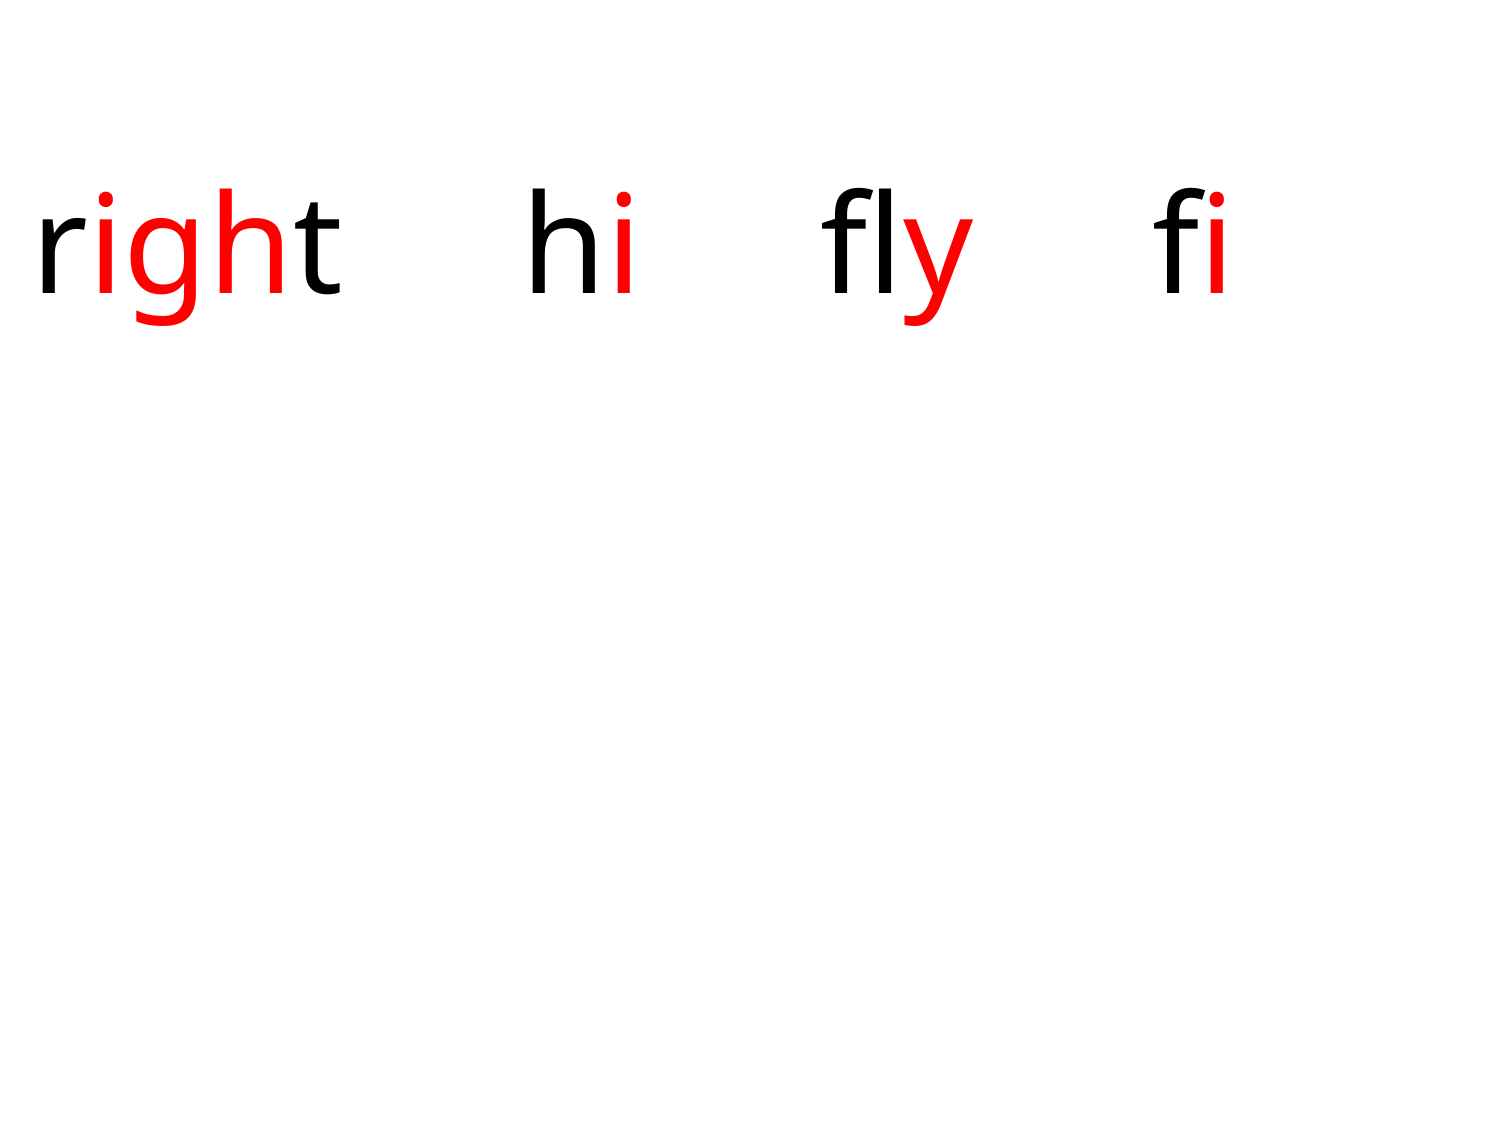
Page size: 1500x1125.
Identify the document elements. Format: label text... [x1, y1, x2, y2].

text_box right hi fly fi [16, 148, 1474, 493]
